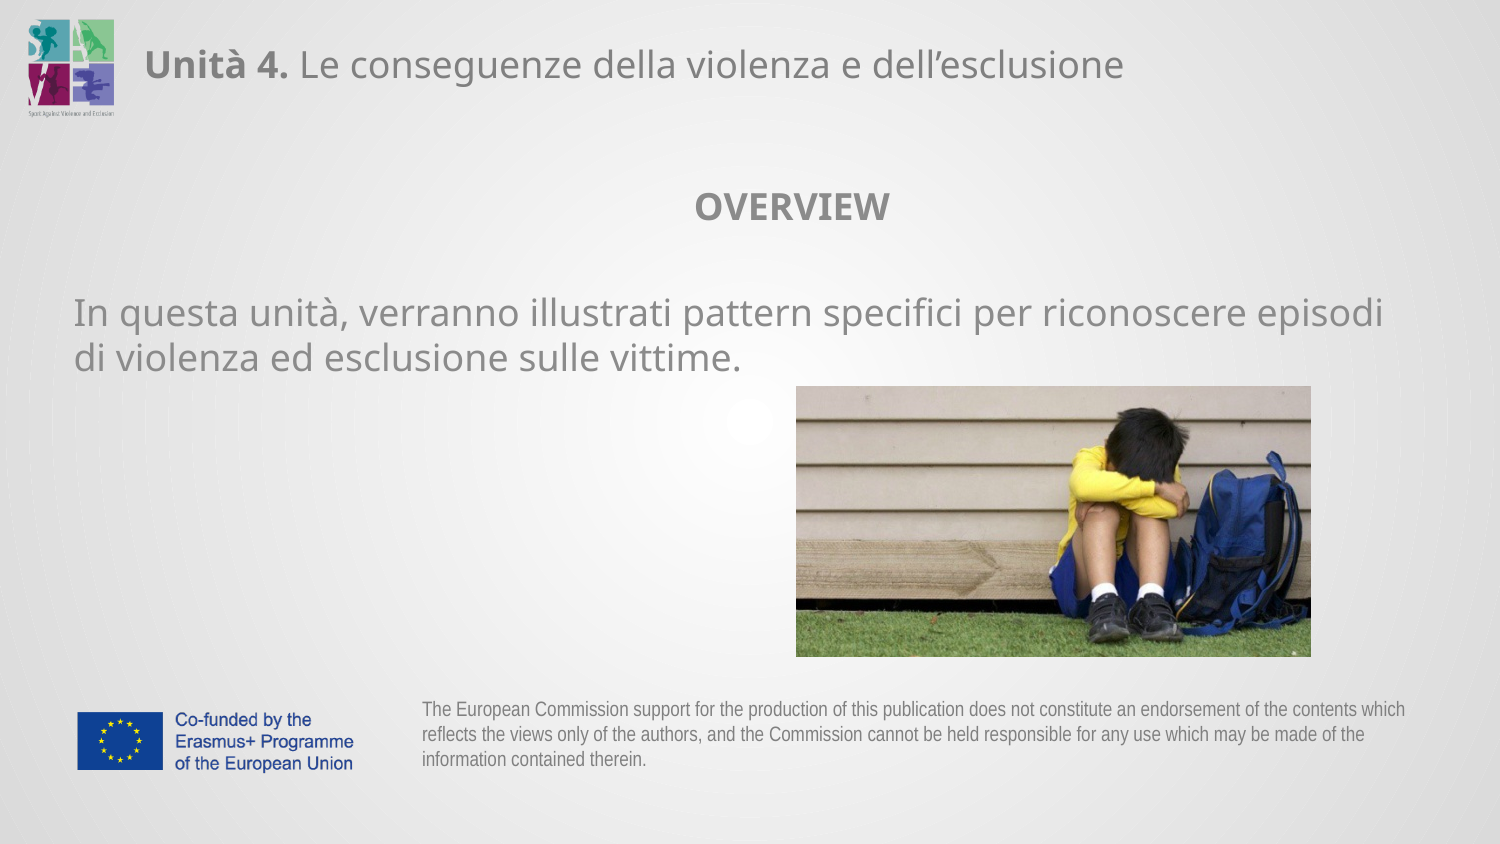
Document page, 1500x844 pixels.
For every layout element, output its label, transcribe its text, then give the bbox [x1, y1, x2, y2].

text_box In questa unità, verranno illustrati pattern specifici per riconoscere episodi di violenza ed esclusione sulle vittime. [58, 281, 1442, 671]
picture [0, 0, 142, 142]
text_box The European Commission support for the production of this publication does not constitute an endorsement of the contents which reflects the views only of the authors, and the Commission cannot be held responsi­ble for any use which may be made of the information contained therein. [407, 688, 1447, 778]
picture [61, 695, 375, 786]
text_box Unità 4. Le conseguenze della violenza e dell’esclusione [128, 35, 1404, 94]
subtitle OVERVIEW [199, 175, 1385, 223]
picture [796, 386, 1311, 657]
